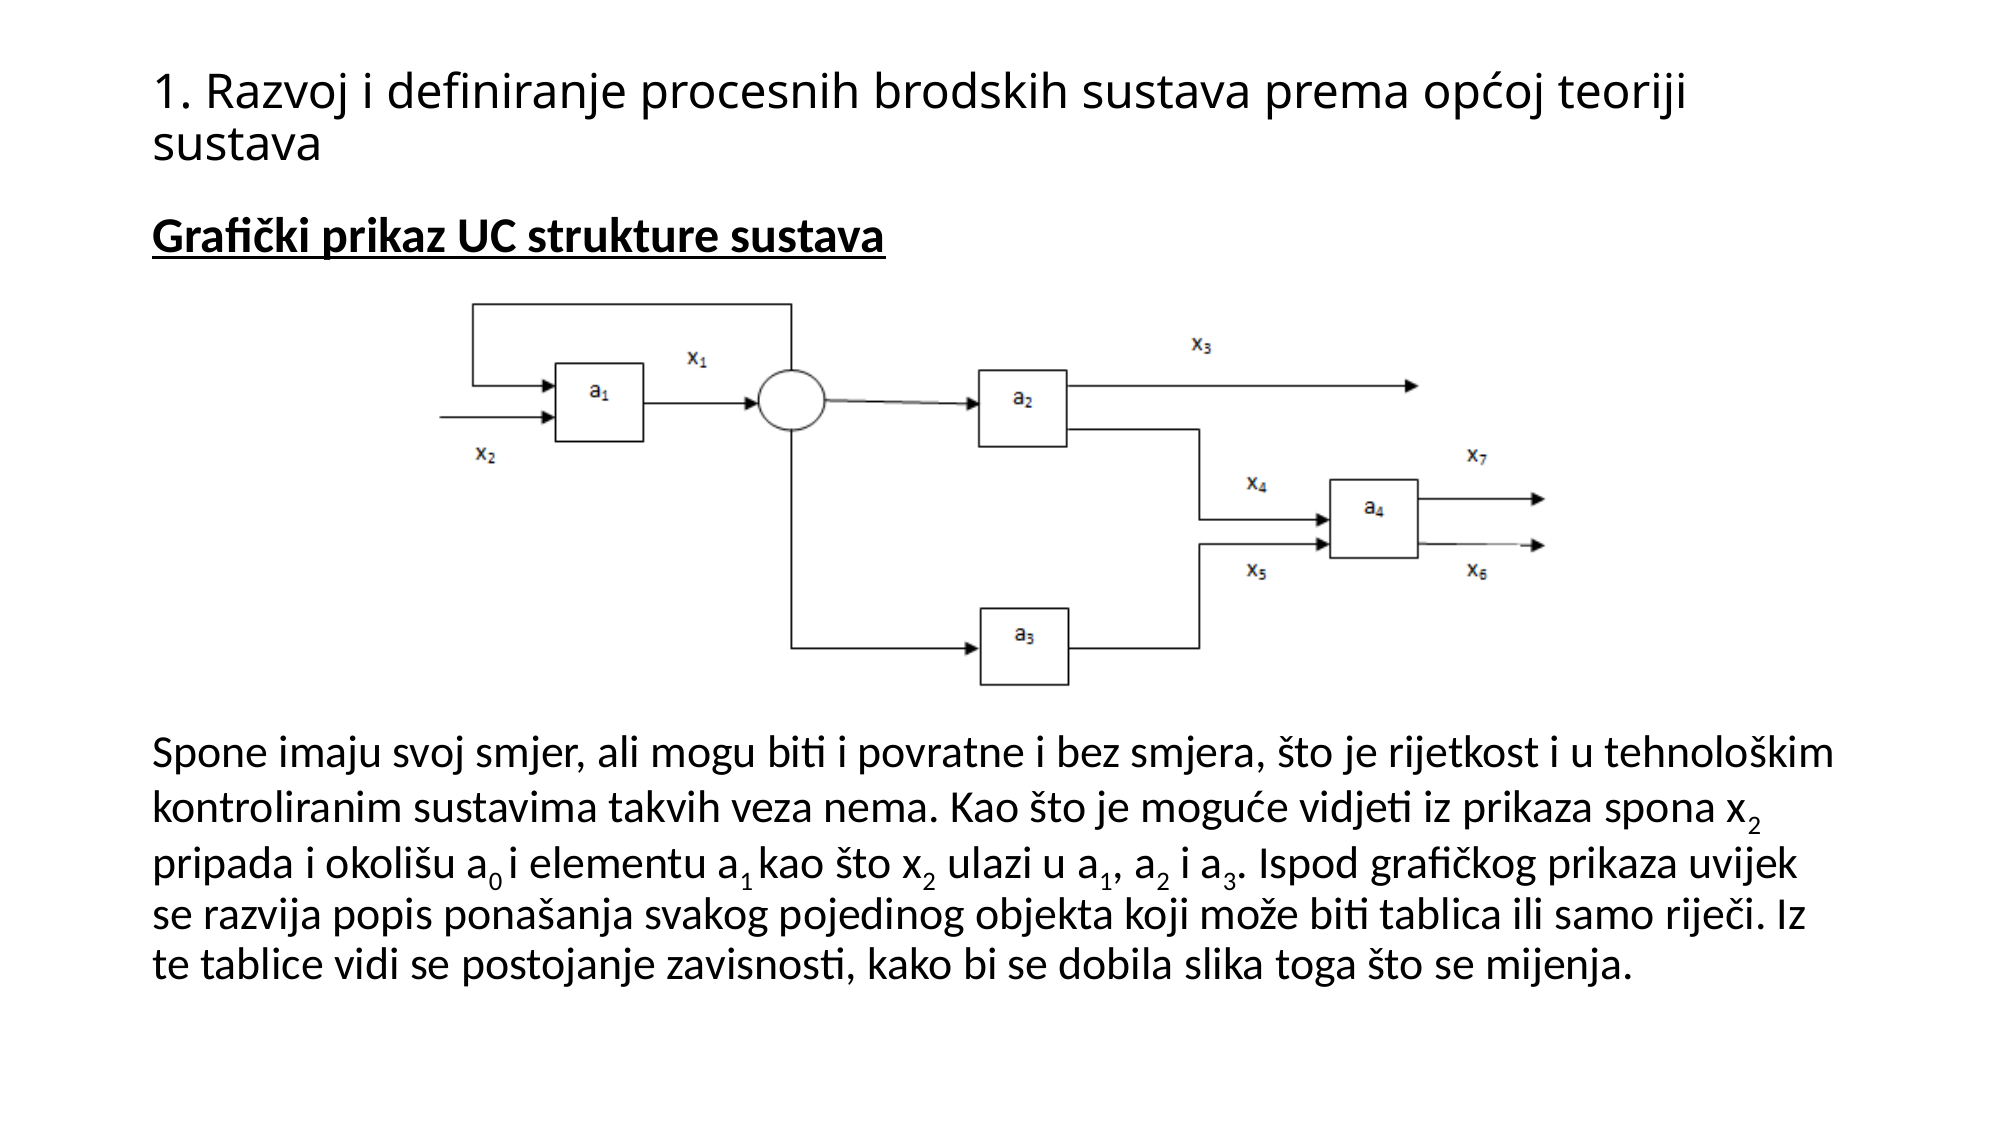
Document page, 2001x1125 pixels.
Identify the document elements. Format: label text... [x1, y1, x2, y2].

picture [438, 262, 1562, 700]
list Grafički prikaz UC strukture sustava Spone imaju svoj smjer, ali mogu biti i povratne i bez smjera, što je rijetkost i u tehnološkim kontroliranim sustavima takvih veza nema. Kao što je moguće vidjeti iz prikaza spona x2 pripada i okolišu a0 i elementu a1 kao što x2 ulazi u a1, a2 i a3. Ispod grafičkog prikaza uvijek se razvija popis ponašanja svakog pojedinog objekta koji može biti tablica ili samo riječi. Iz te tablice vidi se postojanje zavisnosti, kako bi se dobila slika toga što se mijenja. [137, 201, 1863, 1014]
title 1. Razvoj i definiranje procesnih brodskih sustava prema općoj teoriji sustava [137, 59, 1863, 179]
